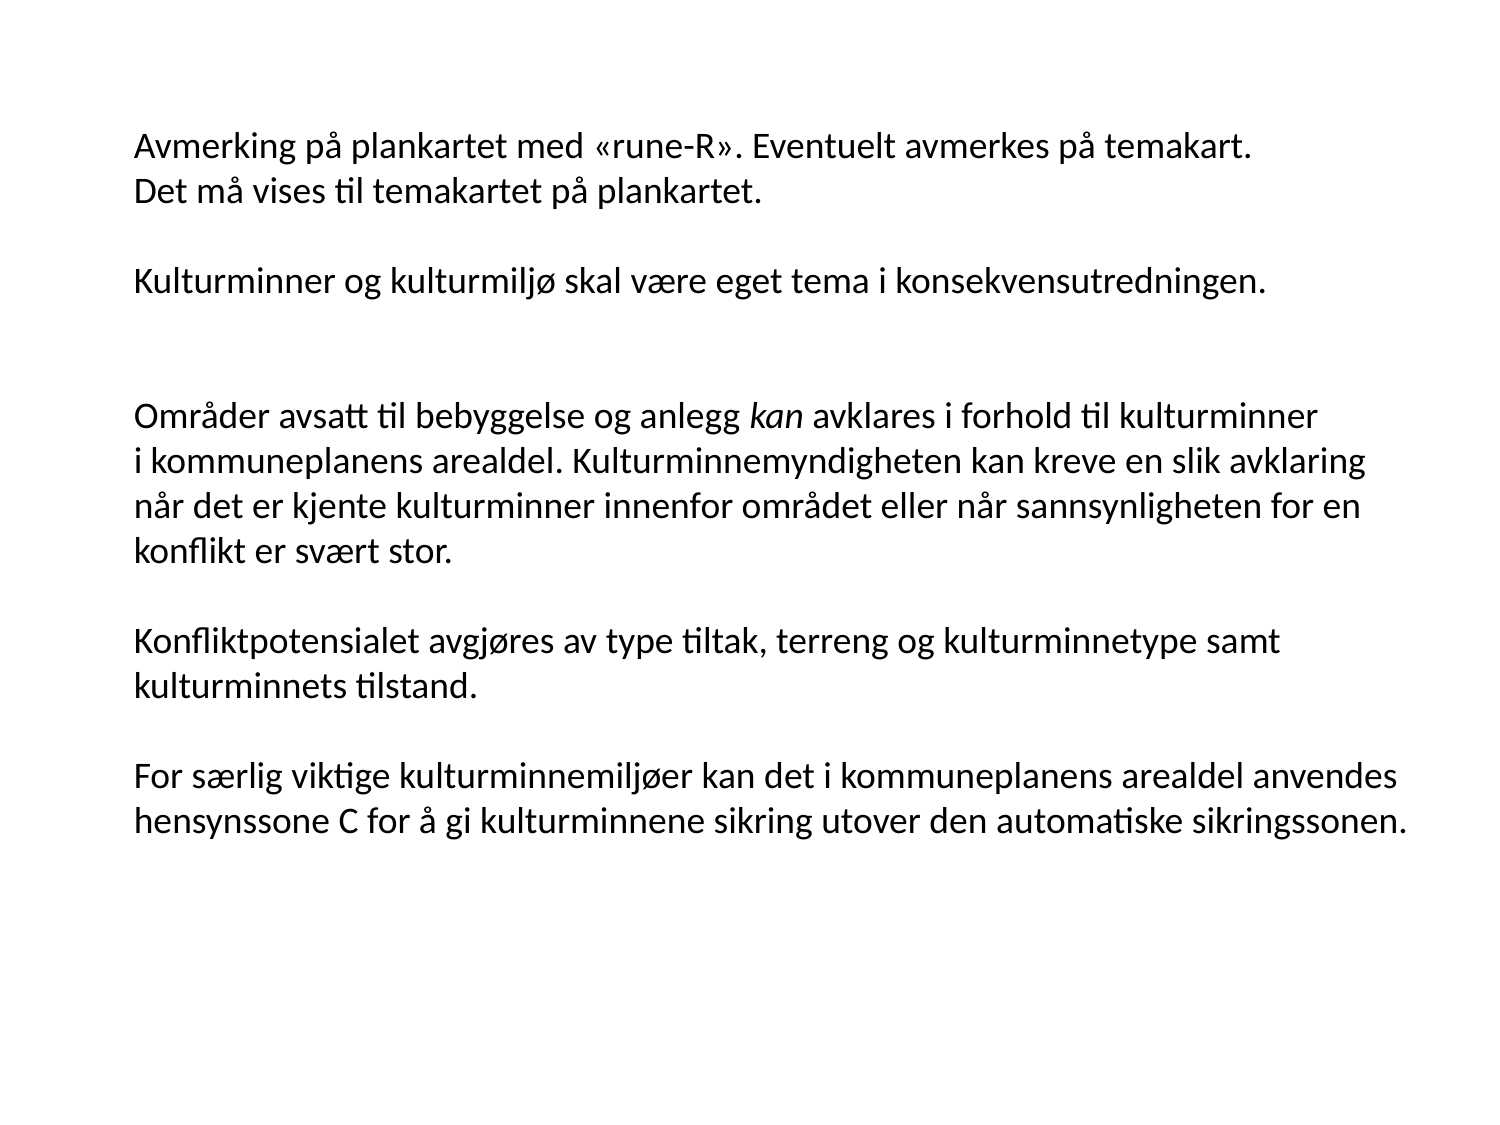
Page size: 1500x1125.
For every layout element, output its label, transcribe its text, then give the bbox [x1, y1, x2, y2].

text_box Avmerking på plankartet med «rune-R». Eventuelt avmerkes på temakart. Det må vises til temakartet på plankartet. Kulturminner og kulturmiljø skal være eget tema i konsekvensutredningen. Områder avsatt til bebyggelse og anlegg kan avklares i forhold til kulturminner i kommuneplanens arealdel. Kulturminnemyndigheten kan kreve en slik avklaring når det er kjente kulturminner innenfor området eller når sannsynligheten for en konflikt er svært stor. Konfliktpotensialet avgjøres av type tiltak, terreng og kulturminnetype samt kulturminnets tilstand. For særlig viktige kulturminnemiljøer kan det i kommuneplanens arealdel anvendes hensynssone C for å gi kulturminnene sikring utover den automatiske sikringssonen. [118, 113, 1425, 1125]
